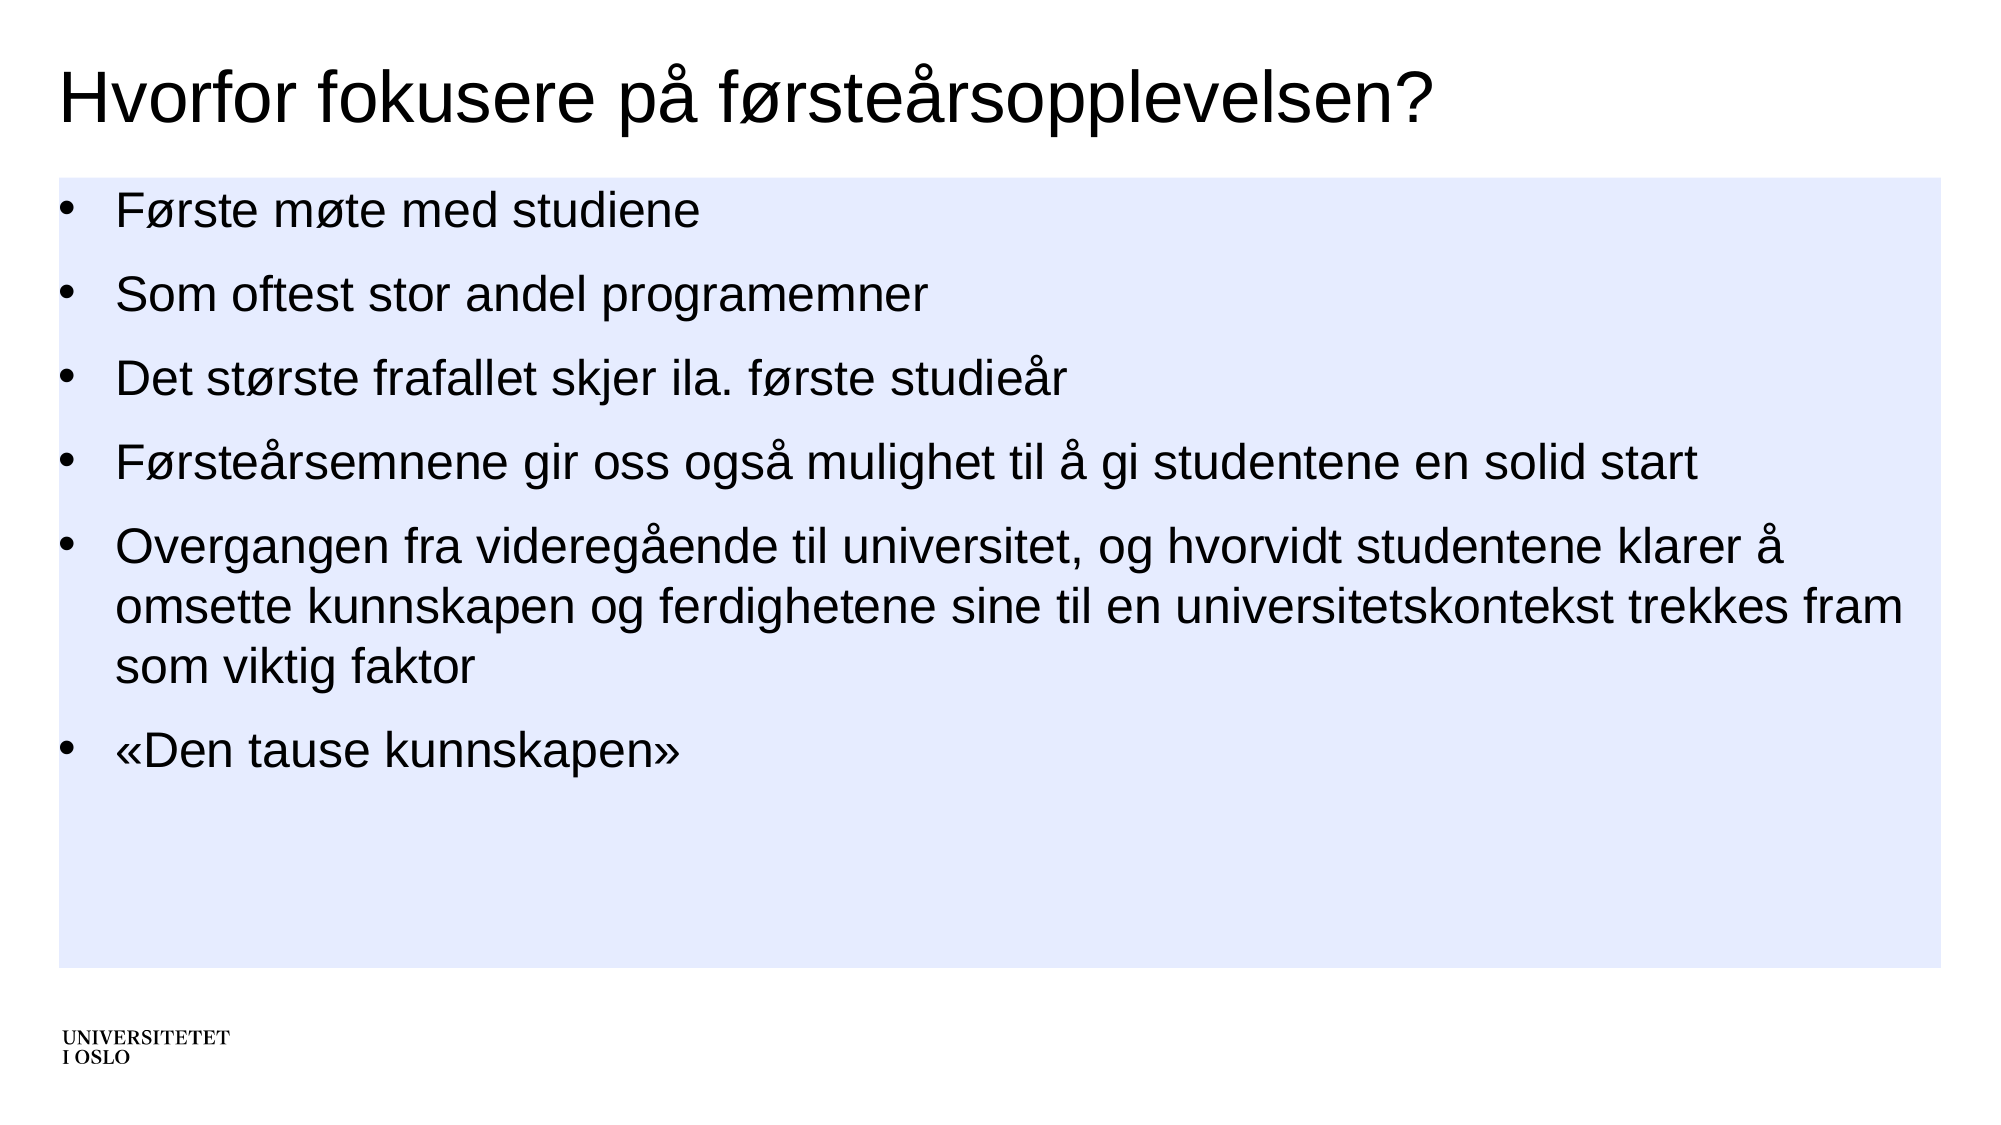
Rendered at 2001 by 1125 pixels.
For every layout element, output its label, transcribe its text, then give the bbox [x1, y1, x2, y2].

picture [62, 1030, 230, 1064]
list Første møte med studiene Som oftest stor andel programemner Det største frafallet skjer ila. første studieår Førsteårsemnene gir oss også mulighet til å gi studentene en solid start Overgangen fra videregående til universitet, og hvorvidt studentene klarer å omsette kunnskapen og ferdighetene sine til en universitetskontekst trekkes fram som viktig faktor «Den tause kunnskapen» [59, 177, 1941, 968]
title Hvorfor fokusere på førsteårsopplevelsen? [59, 59, 1941, 148]
